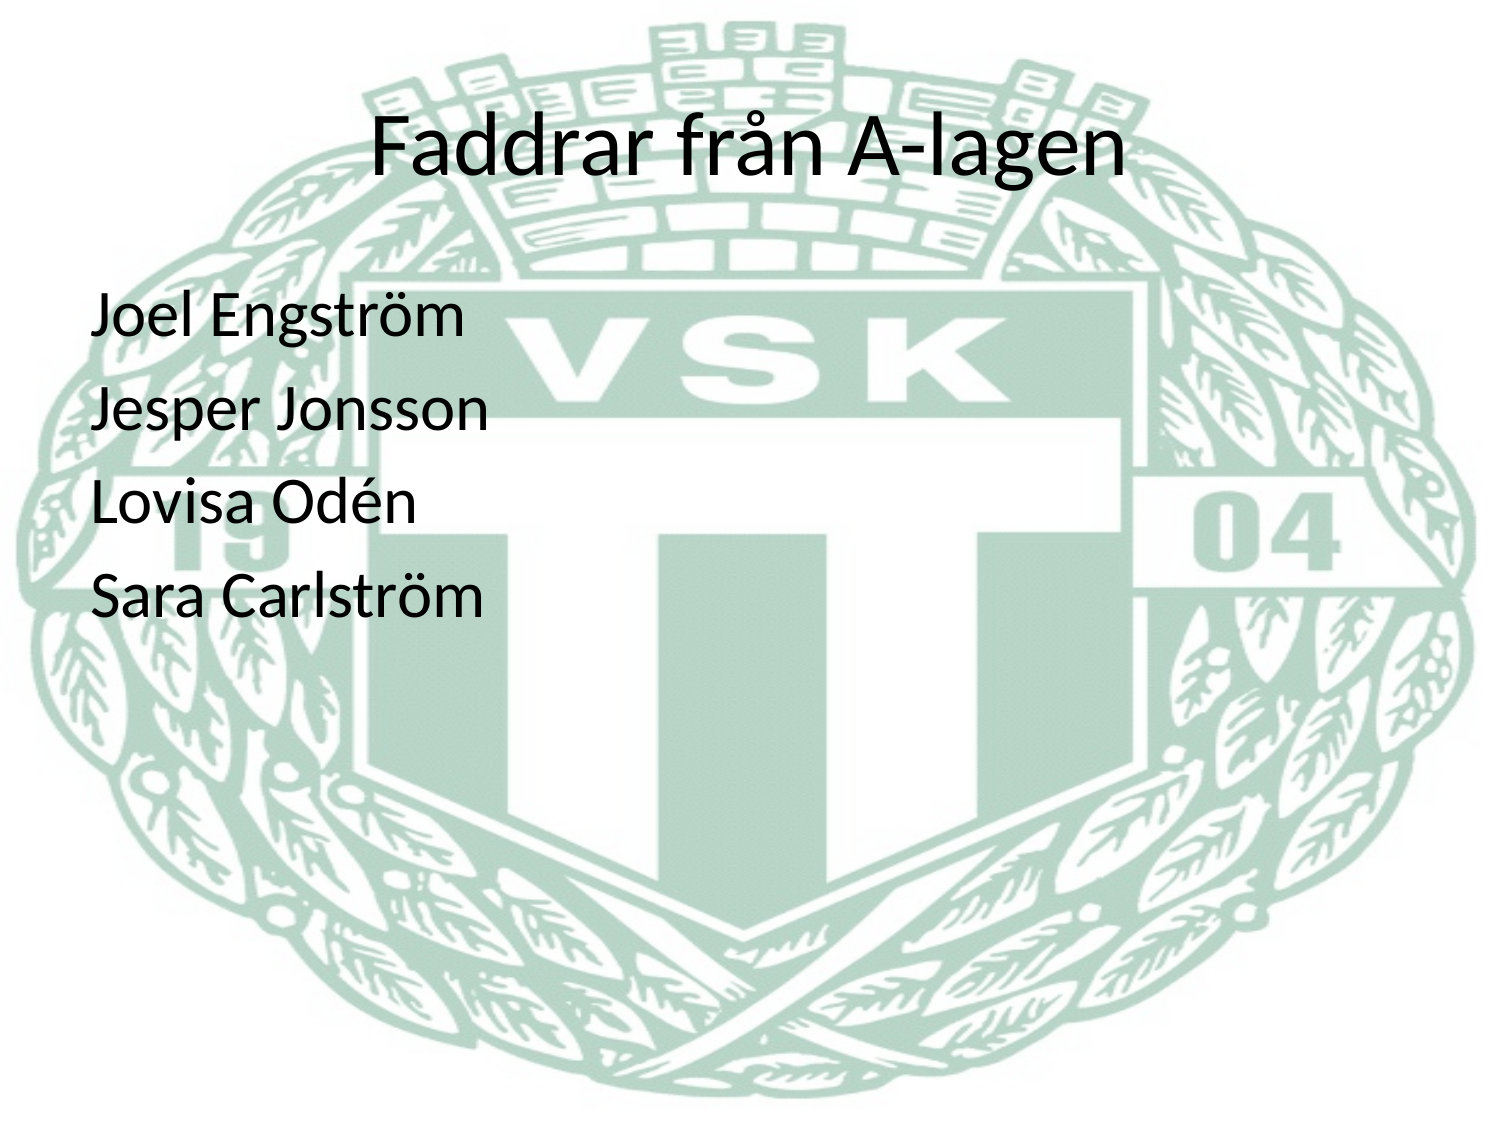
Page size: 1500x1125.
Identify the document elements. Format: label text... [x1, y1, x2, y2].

title Faddrar från A-lagen [75, 45, 1425, 233]
list Joel Engström Jesper Jonsson Lovisa Odén Sara Carlström [75, 262, 1425, 1005]
